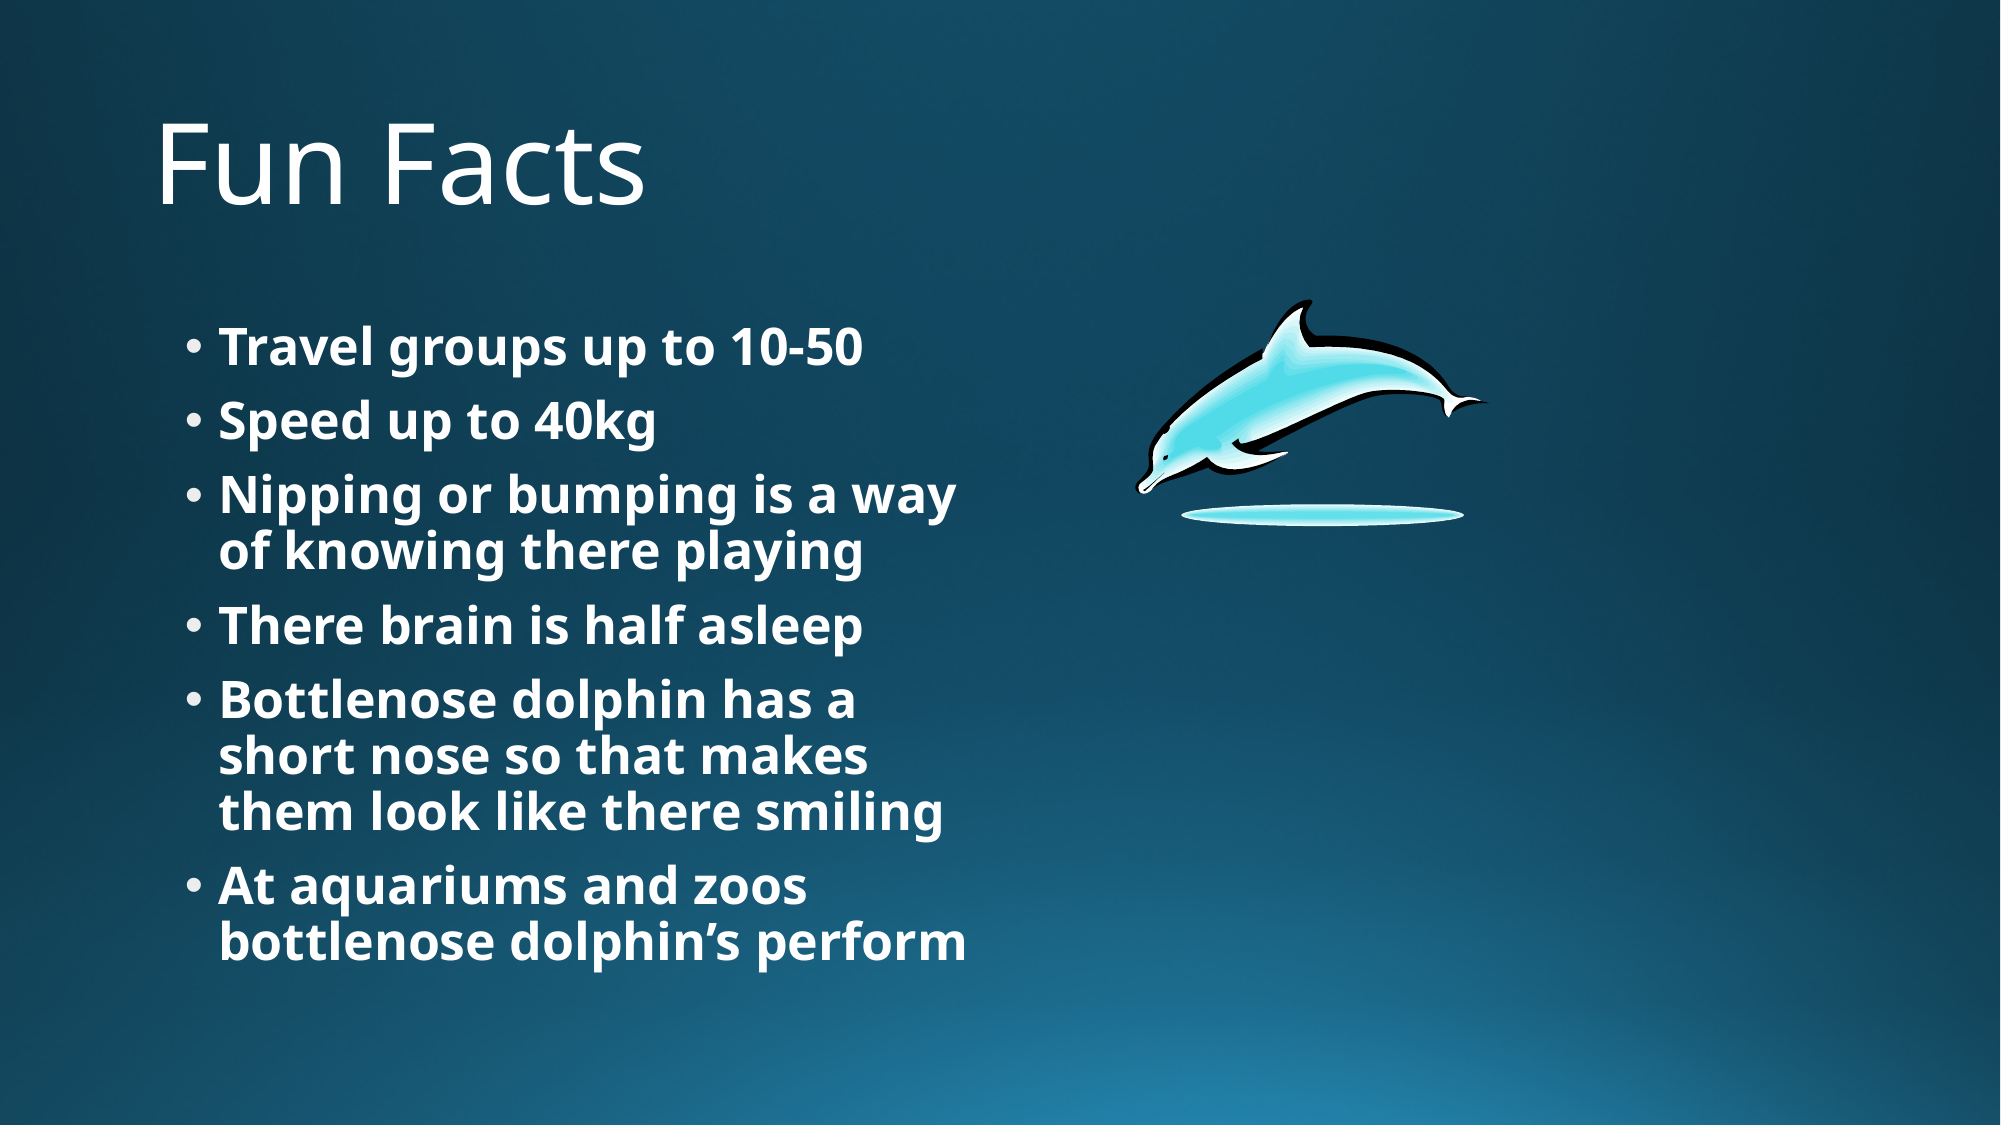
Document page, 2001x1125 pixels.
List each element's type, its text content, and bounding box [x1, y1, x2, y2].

picture [0, 0, 2001, 1125]
list Travel groups up to 10-50 Speed up to 40kg Nipping or bumping is a way of knowing there playing There brain is half asleep Bottlenose dolphin has a short nose so that makes them look like there smiling At aquariums and zoos bottlenose dolphin’s perform [169, 312, 995, 1027]
list [1052, 277, 1879, 992]
title Fun Facts [137, 59, 1863, 278]
